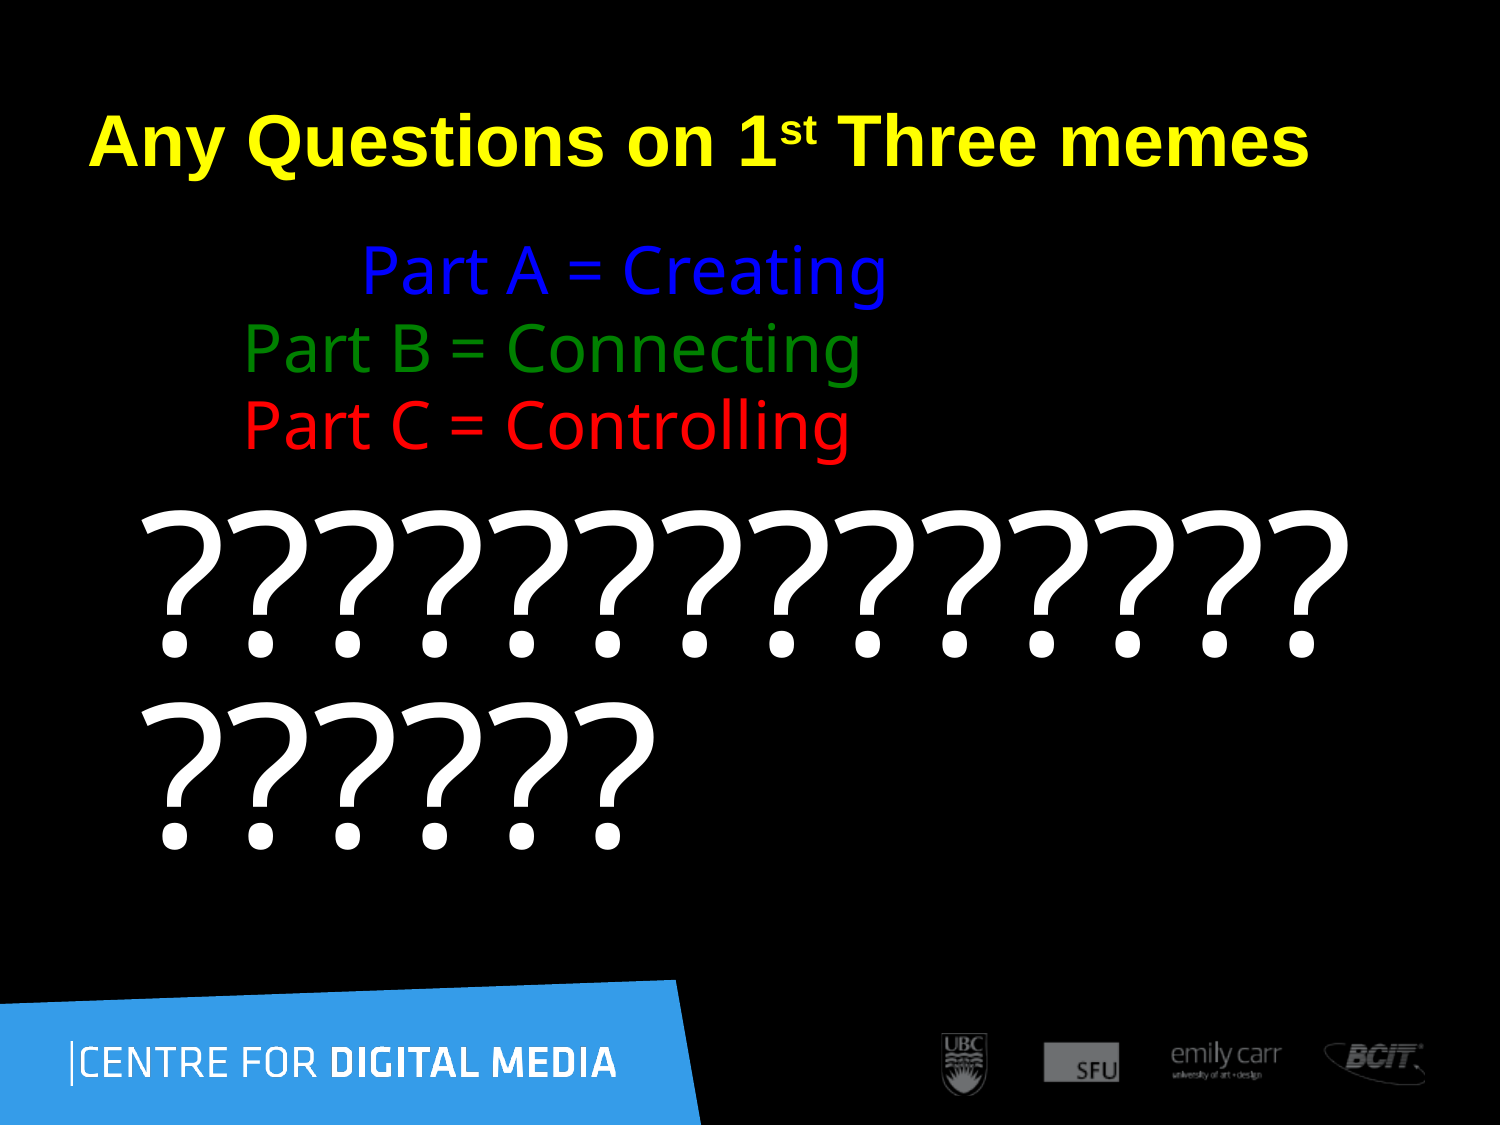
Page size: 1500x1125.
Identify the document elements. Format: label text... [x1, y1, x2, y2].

list Part A = Creating Part B = Connecting Part C = Controlling ???????????????????? [126, 230, 1425, 1008]
title Any Questions on 1st Three memes [75, 53, 1500, 221]
